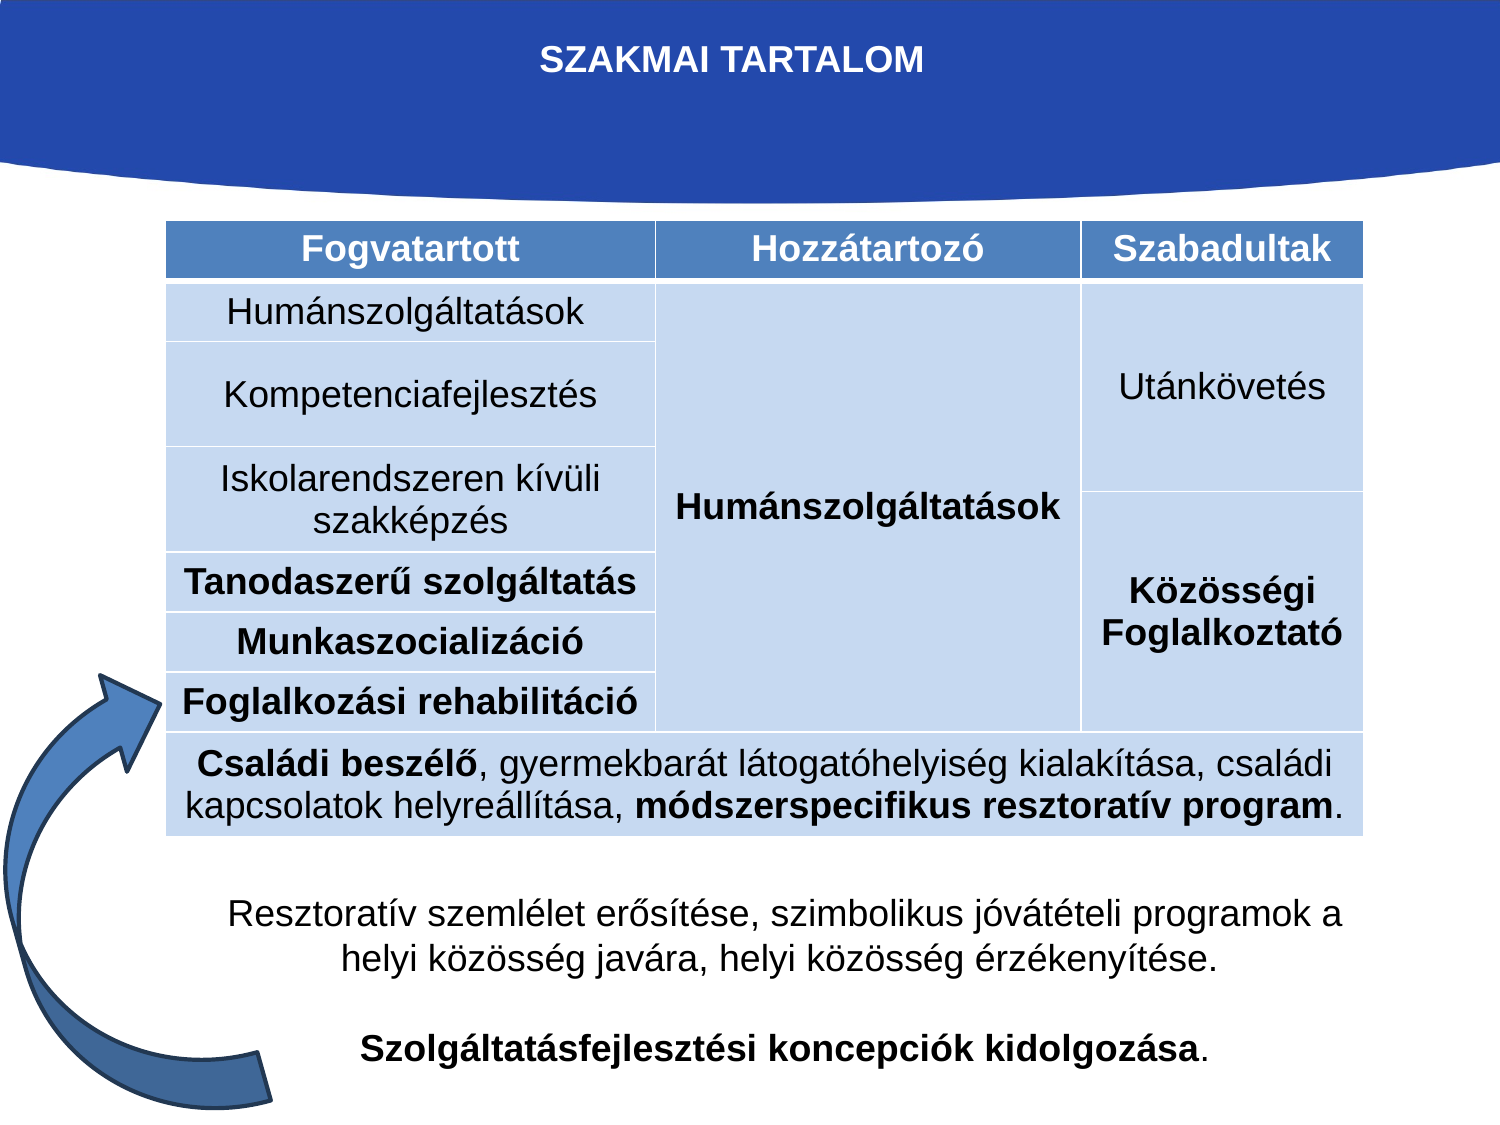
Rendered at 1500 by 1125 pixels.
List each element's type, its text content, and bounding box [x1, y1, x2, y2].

text_box [3, 673, 273, 1111]
text_box Resztoratív szemlélet erősítése, szimbolikus jóvátételi programok a helyi közösség javára, helyi közösség érzékenyítése. Szolgáltatásfejlesztési koncepciók kidolgozása. [182, 882, 1388, 1122]
table_cell Humánszolgáltatások [656, 284, 1080, 731]
text_box [159, 290, 165, 396]
picture [0, 0, 1500, 1125]
table_header Hozzátartozó [656, 221, 1080, 278]
table_cell Foglalkozási rehabilitáció [166, 673, 655, 731]
table_header Szabadultak [1082, 221, 1363, 278]
table_cell Kompetenciafejlesztés [166, 342, 655, 446]
table_cell Családi beszélő, gyermekbarát látogatóhelyiség kialakítása, családi kapcsolatok helyreállítása, módszerspecifikus resztoratív program. [166, 733, 1363, 836]
table_cell Utánkövetés [1082, 284, 1363, 491]
table_cell Humánszolgáltatások [166, 284, 655, 341]
table_cell Közösségi Foglalkoztató [1082, 492, 1363, 731]
table_cell Tanodaszerű szolgáltatás [166, 553, 655, 611]
table_cell Munkaszocializáció [166, 613, 655, 671]
table_header Fogvatartott [166, 221, 655, 278]
table_cell Iskolarendszeren kívüli szakképzés [166, 447, 655, 551]
text_box Szakmai tartalom [159, 27, 1306, 88]
